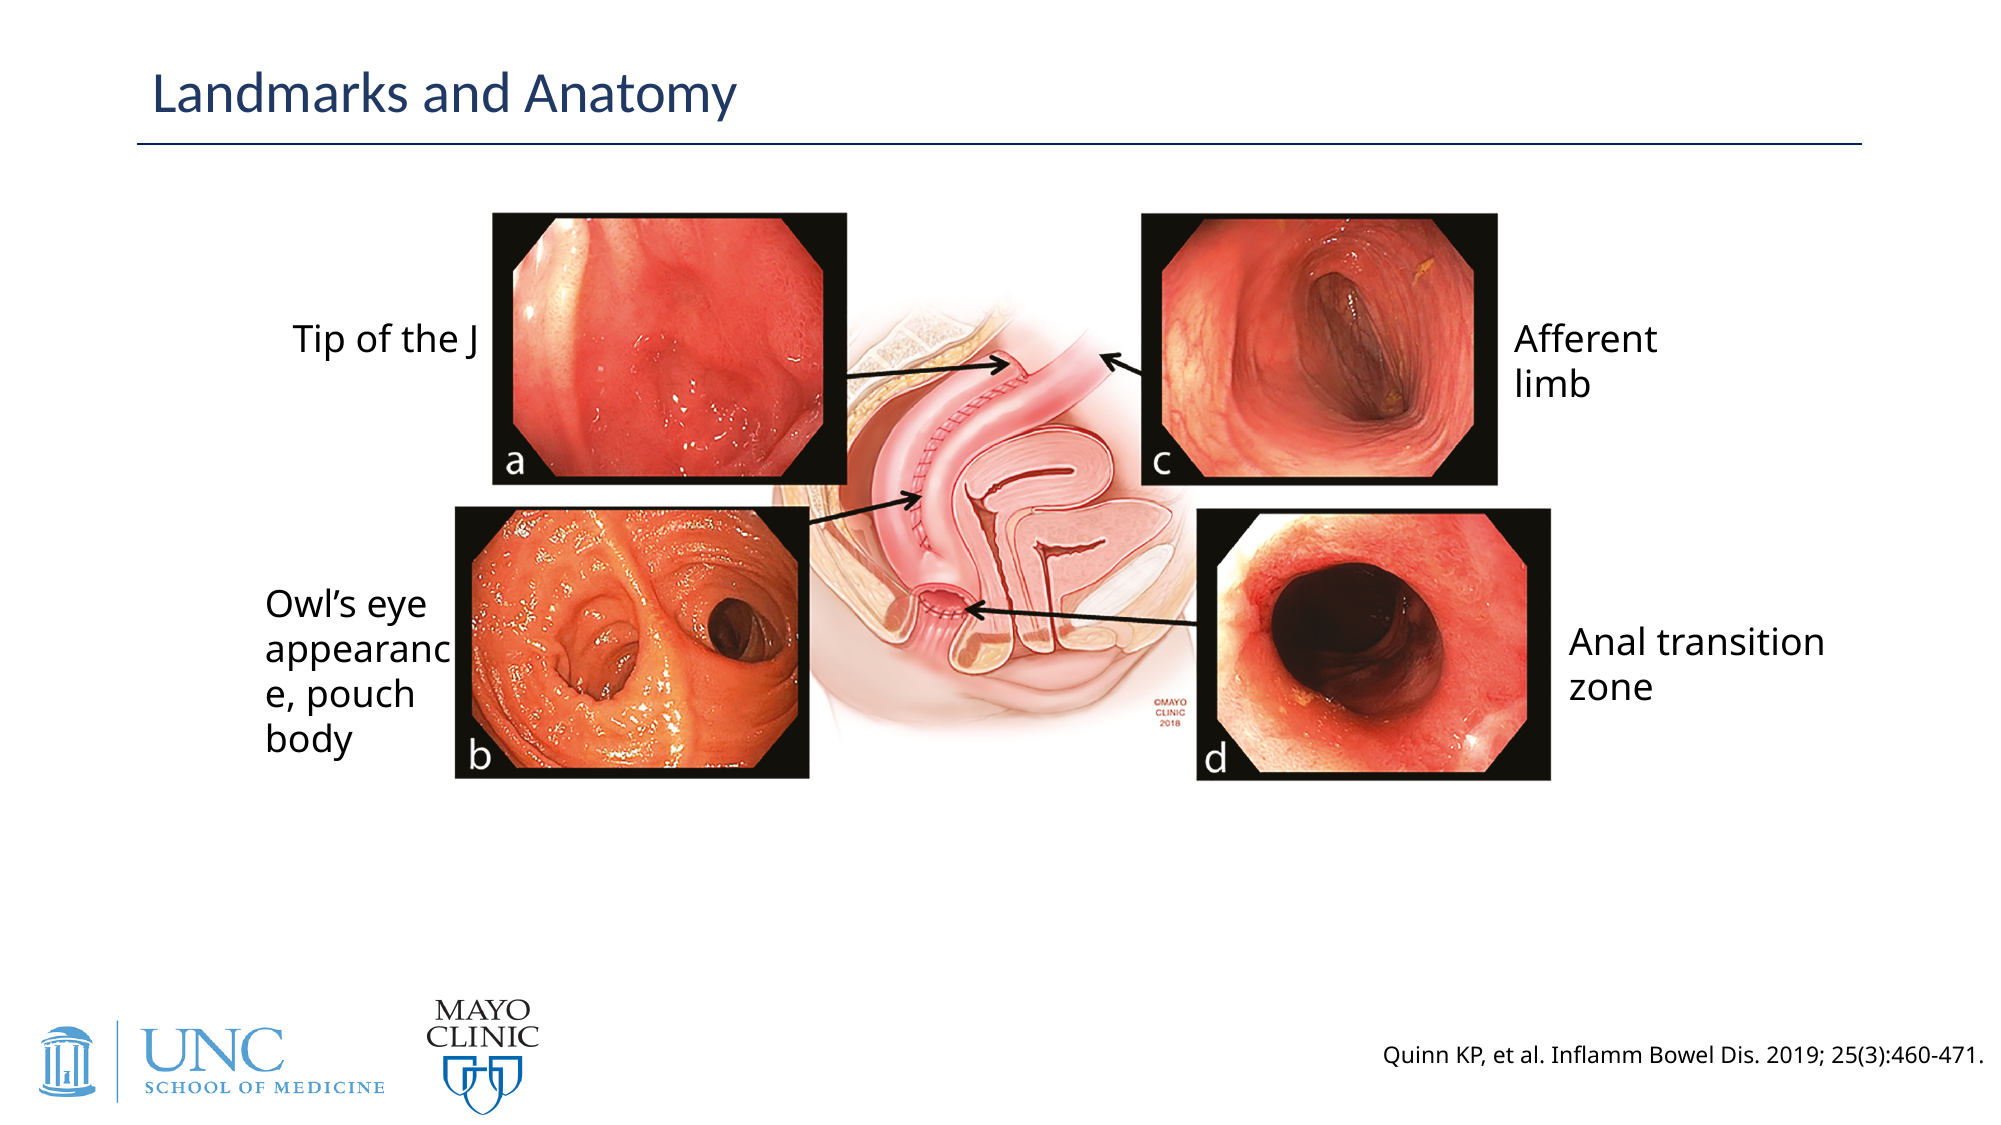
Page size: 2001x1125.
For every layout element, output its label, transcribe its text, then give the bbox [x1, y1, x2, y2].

picture [426, 999, 539, 1115]
text_box Quinn KP, et al. Inflamm Bowel Dis. 2019; 25(3):460-471. [1282, 1033, 2000, 1076]
text_box Anal transition zone [1555, 610, 1889, 715]
text_box Tip of the J [277, 308, 452, 368]
text_box Afferent limb [1555, 308, 1750, 413]
text_box Owl’s eye appearance, pouch body [250, 572, 452, 768]
picture [39, 1020, 384, 1103]
picture [452, 202, 1555, 785]
title Landmarks and Anatomy [137, 23, 1863, 164]
